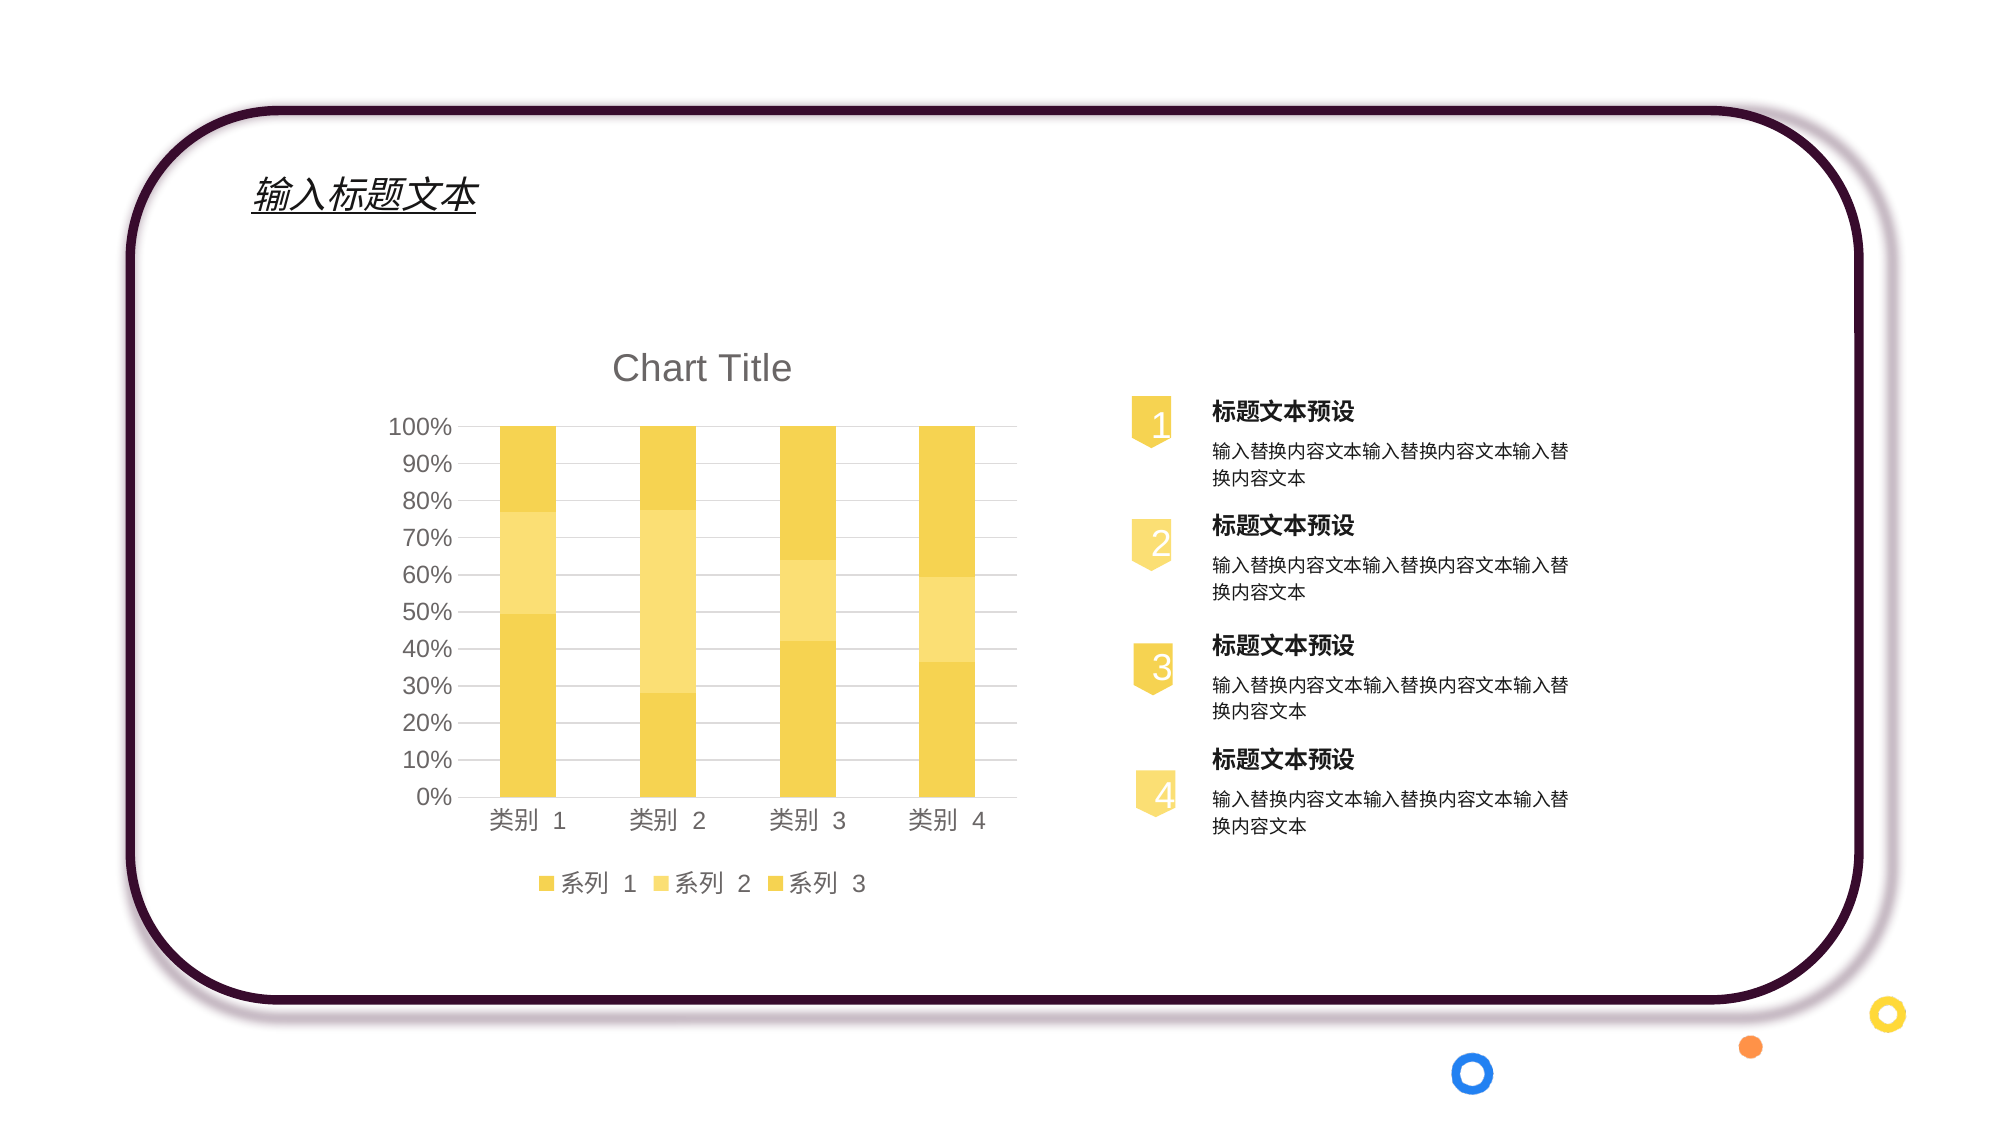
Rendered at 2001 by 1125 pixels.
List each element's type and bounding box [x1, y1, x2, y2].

text_box [130, 110, 2000, 1125]
